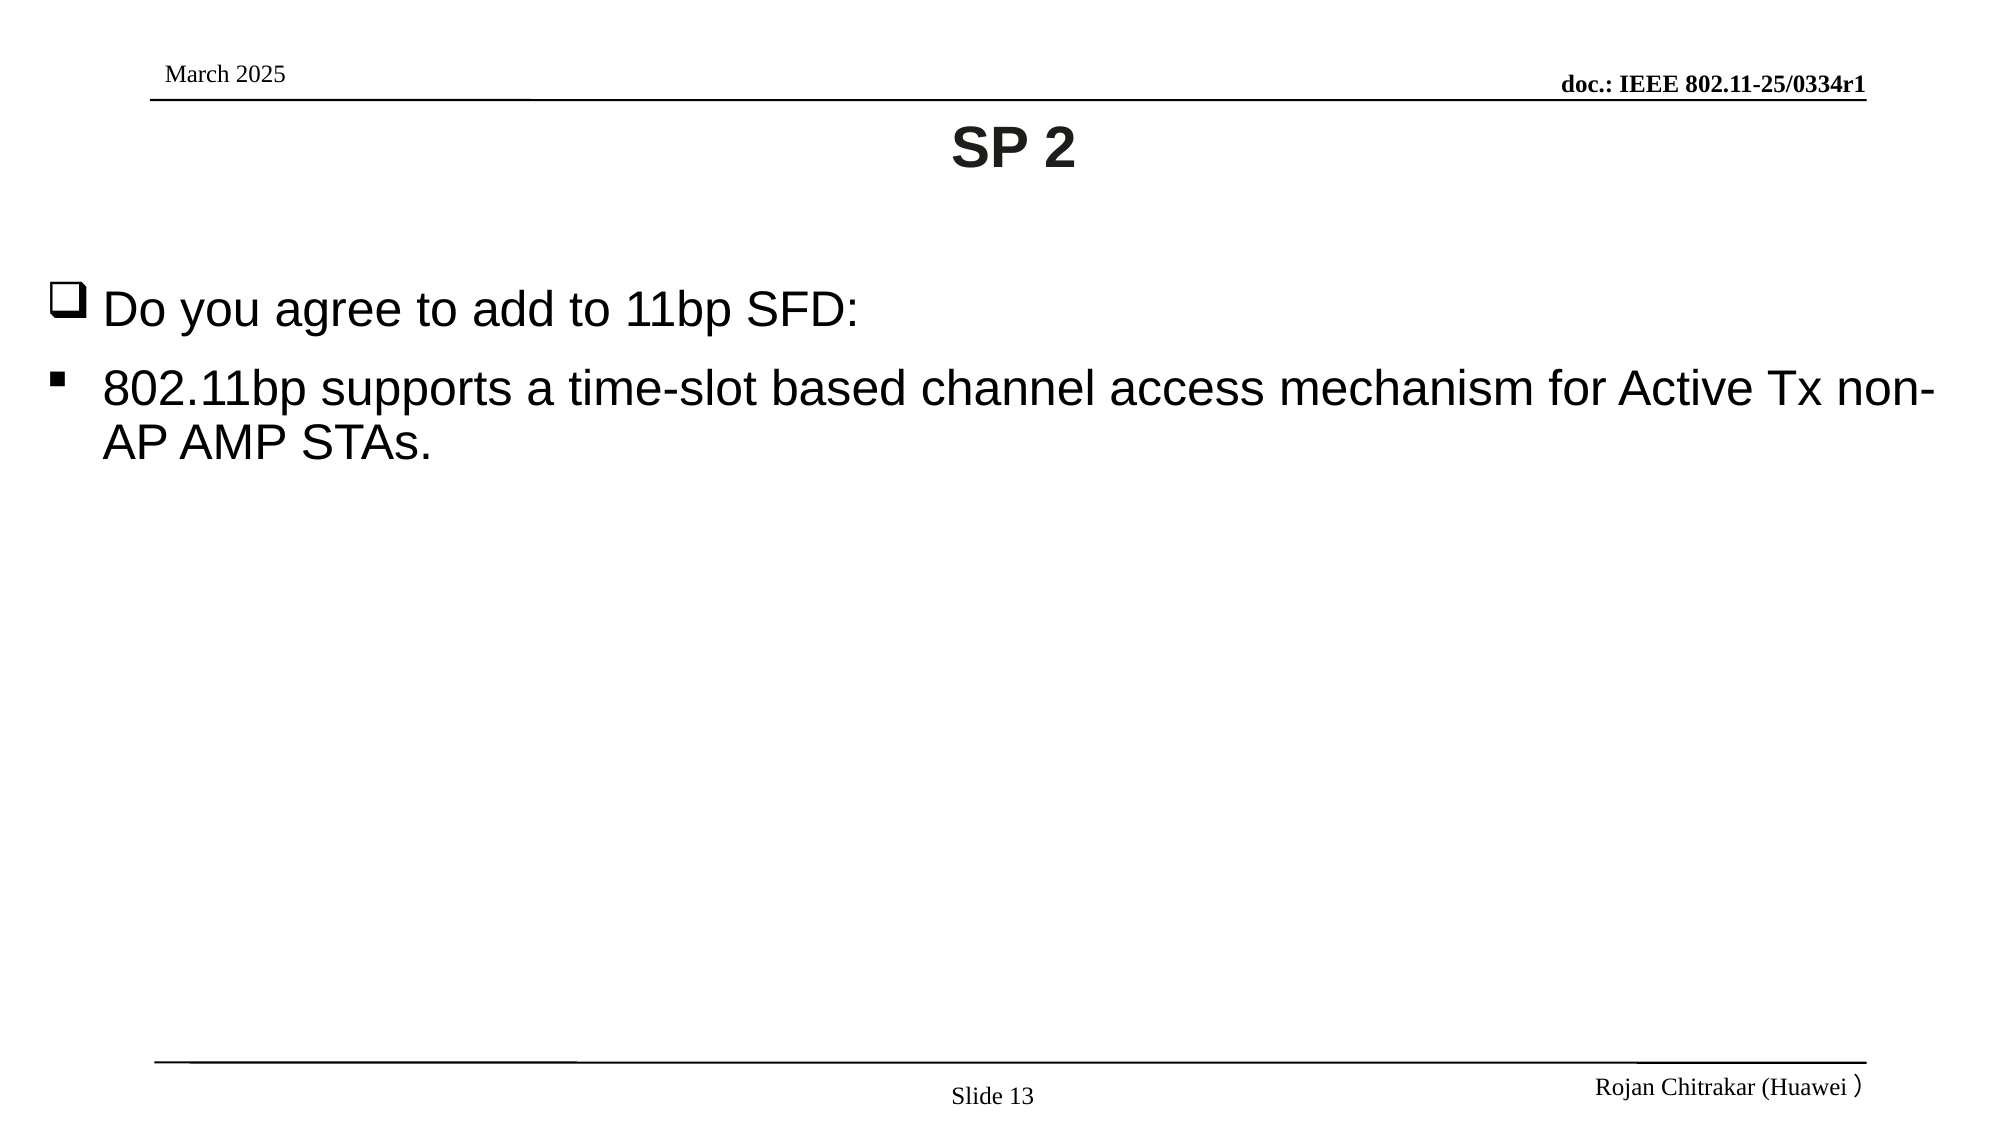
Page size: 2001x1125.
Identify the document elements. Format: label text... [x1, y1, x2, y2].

title SP 2 [165, 101, 1864, 186]
slide_number Slide 13 [921, 1075, 1065, 1115]
text_box Do you agree to add to 11bp SFD: 802.11bp supports a time-slot based channel access mechanism for Active Tx non-AP AMP STAs. [31, 275, 1969, 552]
